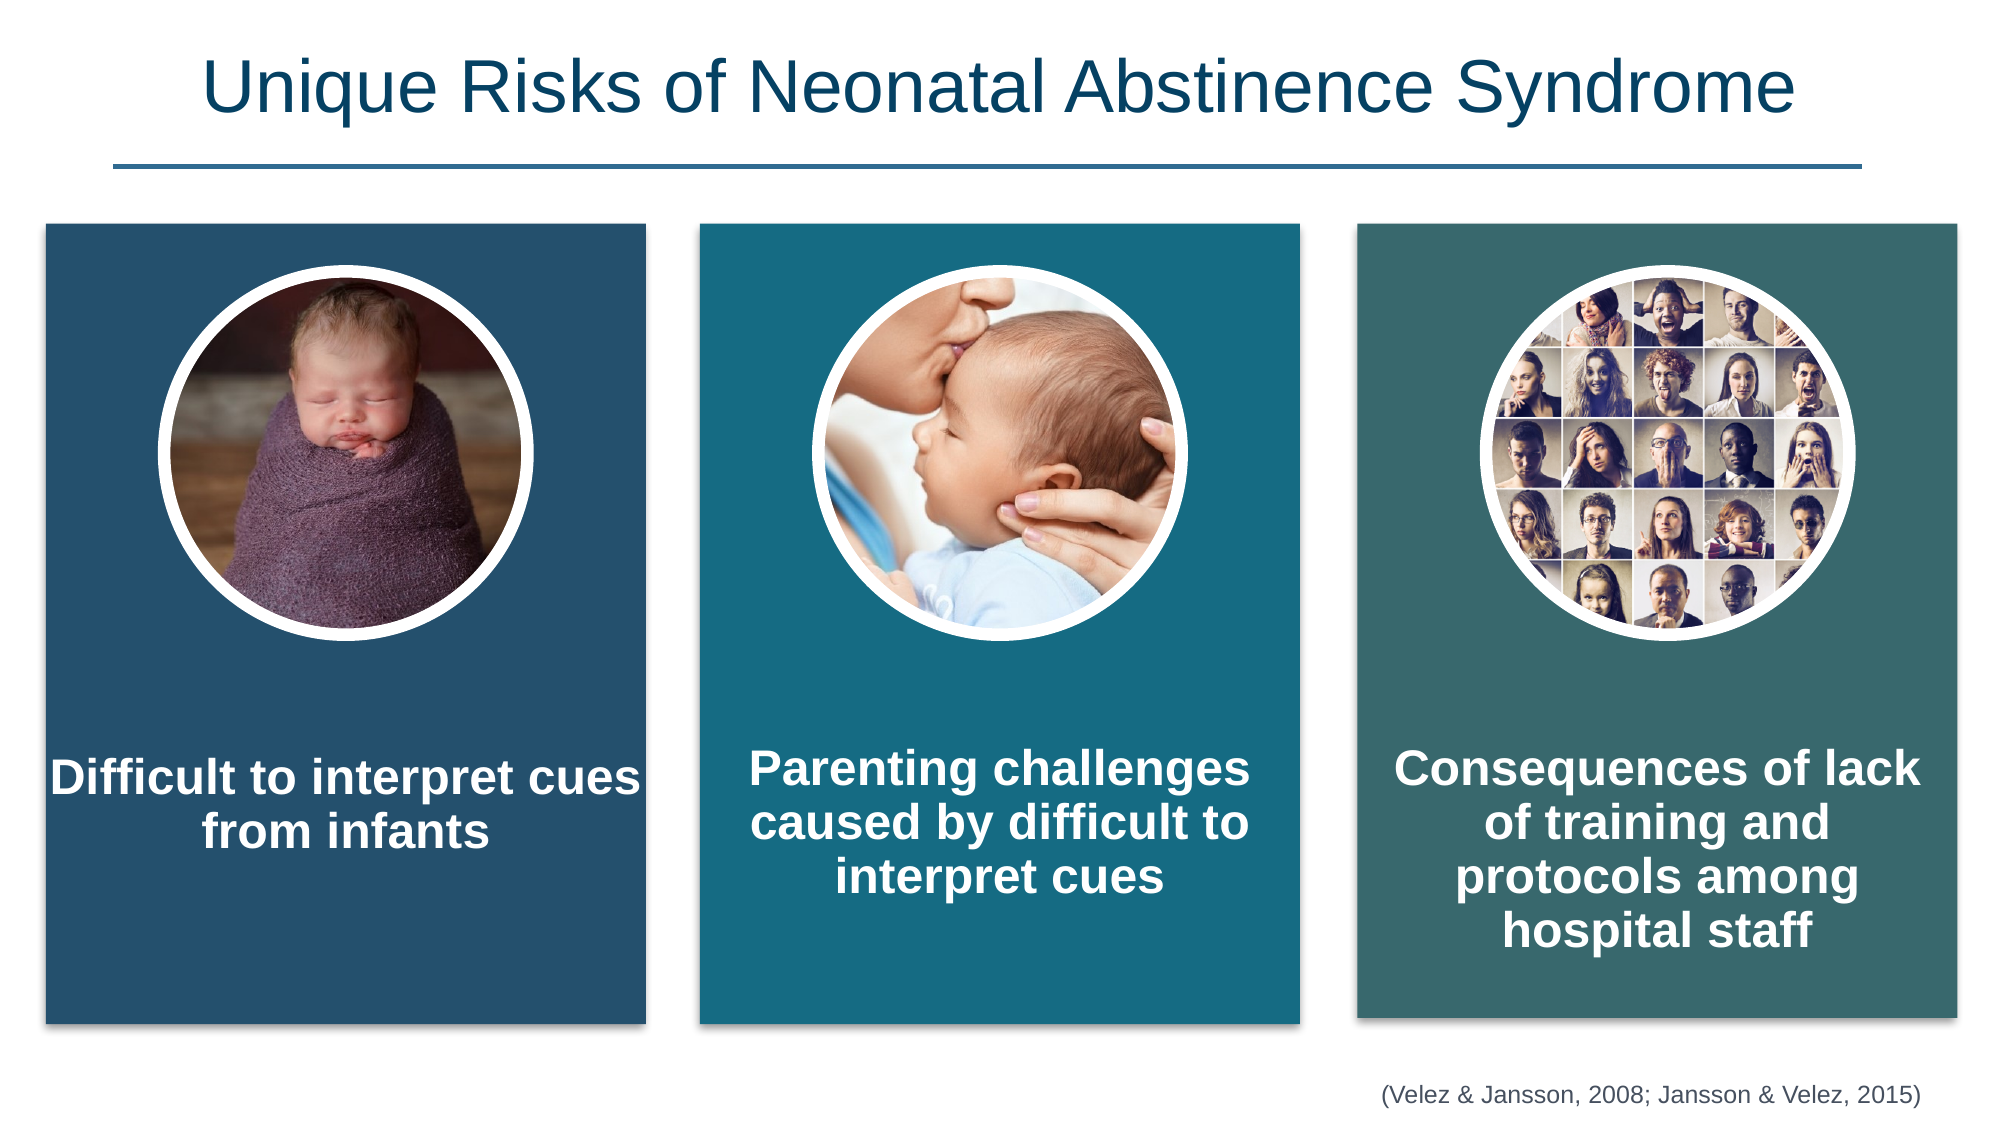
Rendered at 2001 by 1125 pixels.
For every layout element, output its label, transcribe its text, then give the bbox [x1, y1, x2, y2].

list Consequences of lack of training and protocols among hospital staff [1357, 223, 1958, 1018]
list Parenting challenges caused by difficult to interpret cues [699, 223, 1300, 1025]
title Unique Risks of Neonatal Abstinence Syndrome [0, 0, 2000, 178]
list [818, 271, 1182, 635]
footer (Velez & Jansson, 2008; Jansson & Velez, 2015) [1247, 1064, 1923, 1124]
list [164, 271, 528, 635]
list Difficult to interpret cues from infants [45, 223, 646, 1025]
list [1486, 271, 1850, 635]
